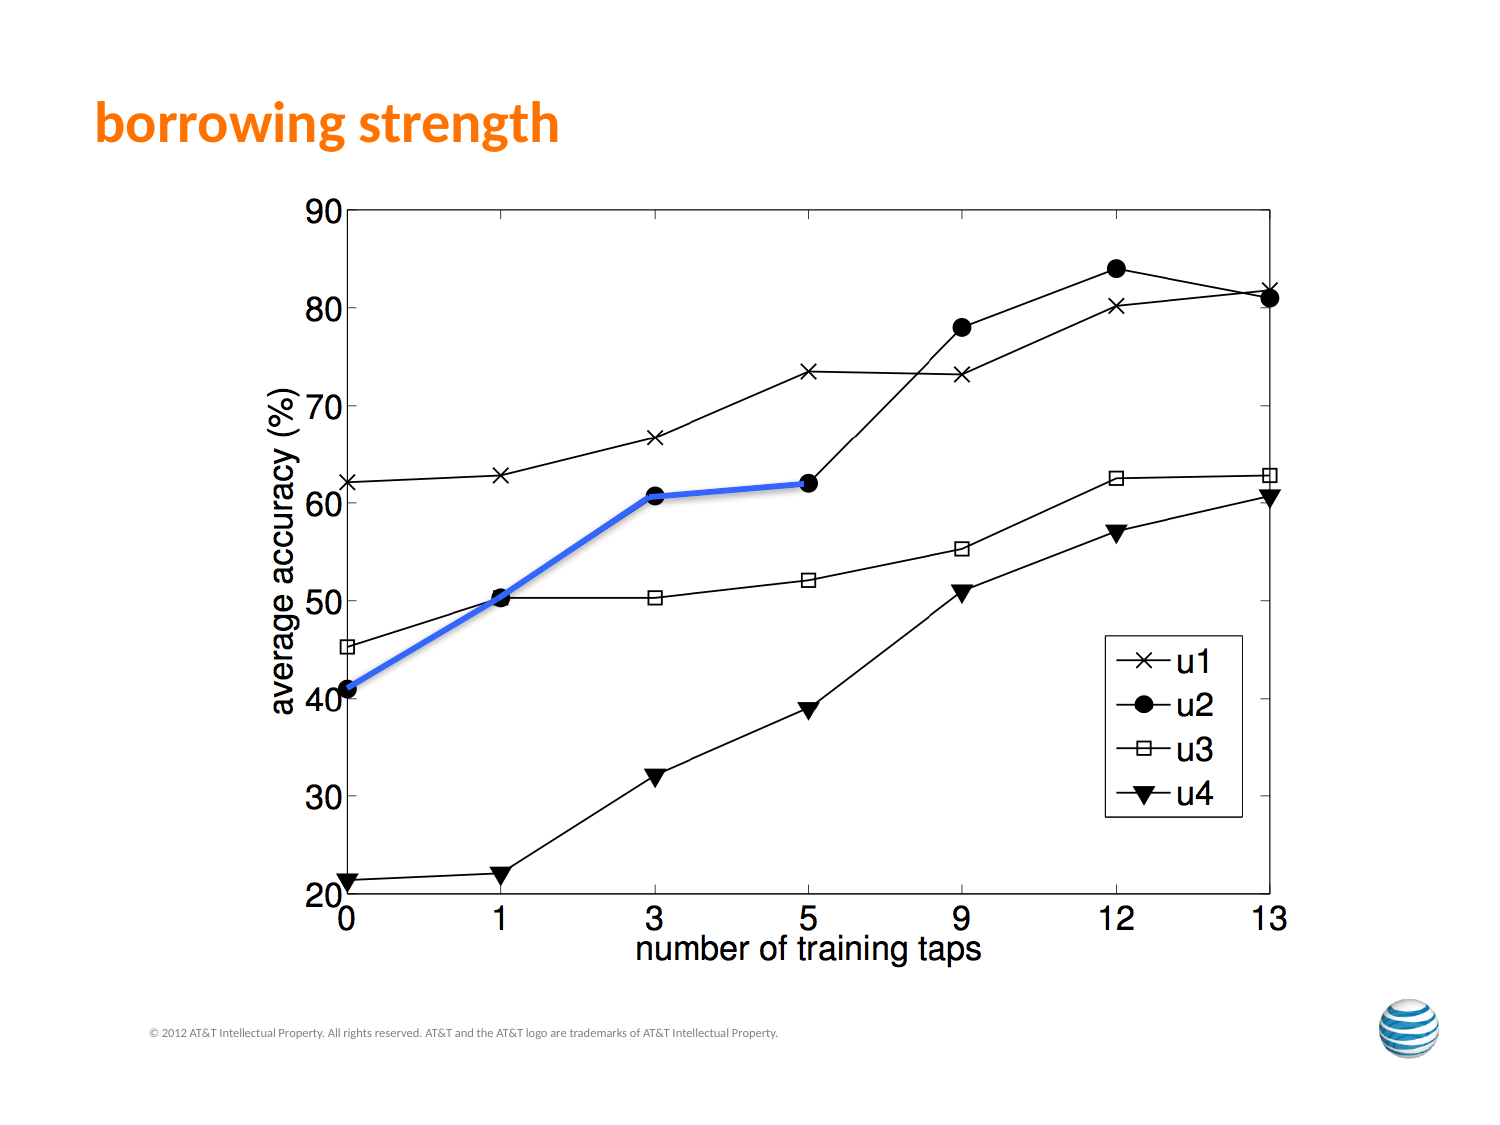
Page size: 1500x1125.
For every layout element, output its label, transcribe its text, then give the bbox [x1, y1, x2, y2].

title borrowing strength [94, 84, 1406, 260]
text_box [346, 598, 499, 689]
footer © 2012 AT&T Intellectual Property. All rights reserved. AT&T and the AT&T logo are trademarks of AT&T Intellectual Property. [148, 1024, 1096, 1101]
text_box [648, 483, 805, 498]
picture [1377, 997, 1500, 1125]
picture [214, 166, 1406, 982]
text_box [497, 496, 650, 599]
